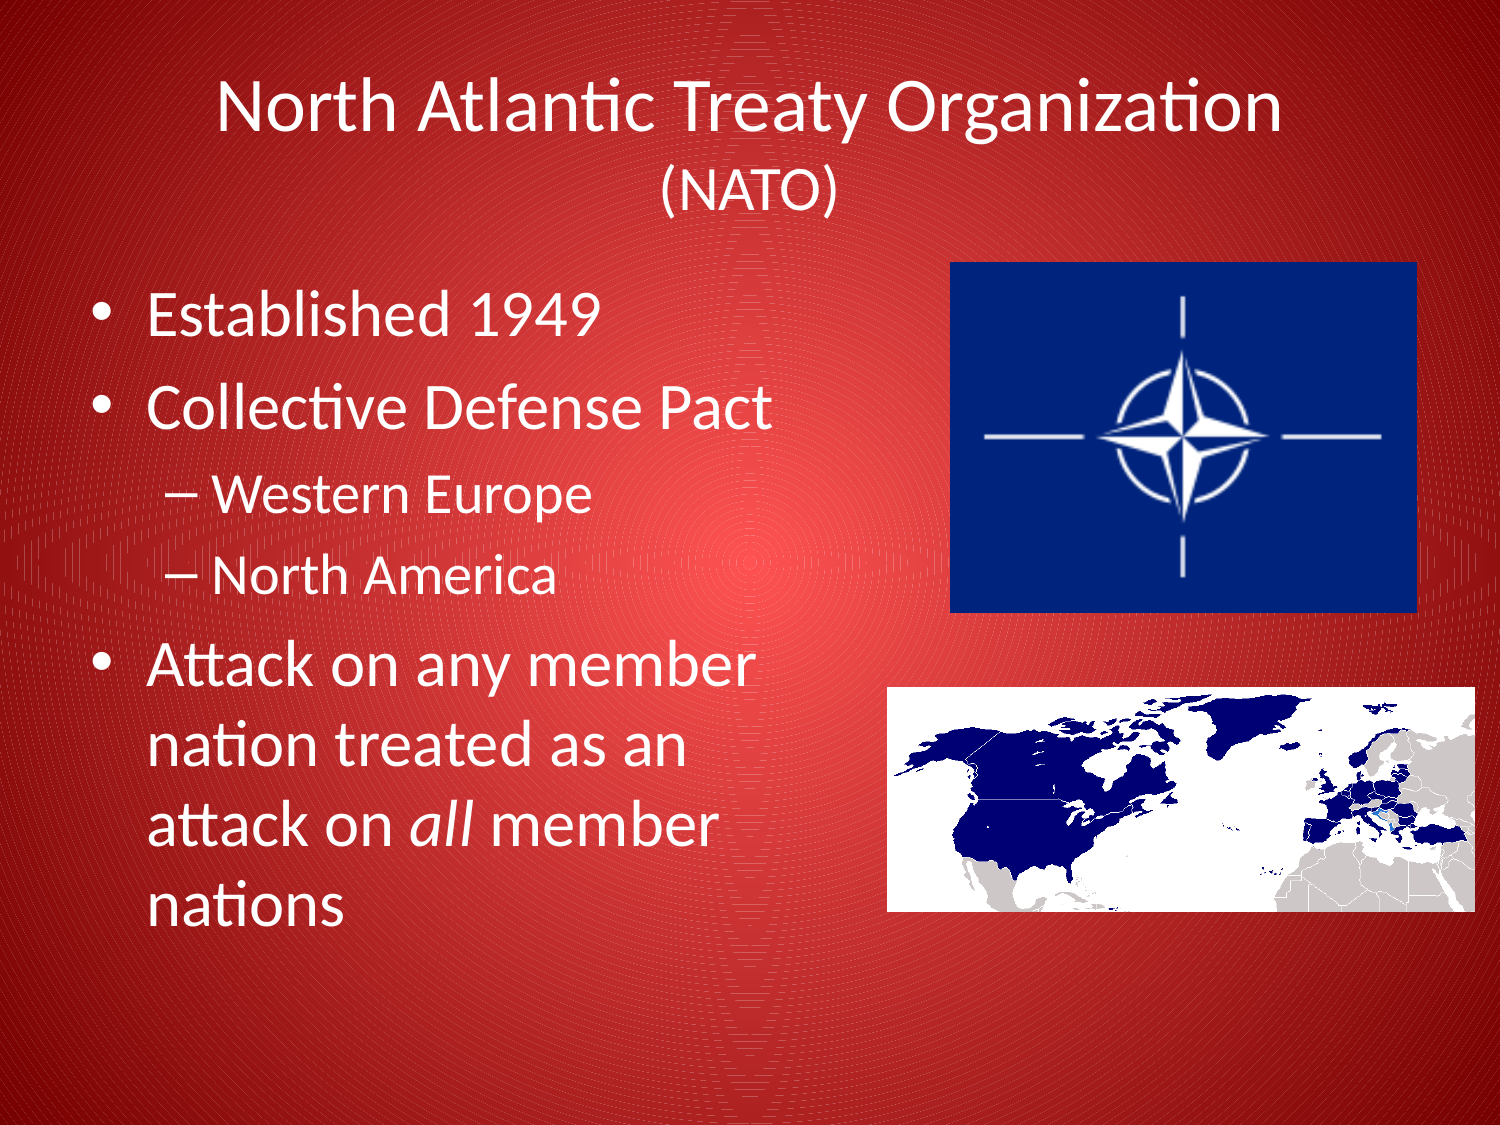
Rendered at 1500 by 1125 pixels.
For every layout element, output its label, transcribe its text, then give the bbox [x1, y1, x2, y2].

picture [948, 261, 1418, 614]
picture [886, 686, 1476, 913]
title North Atlantic Treaty Organization (NATO) [75, 45, 1425, 233]
list Established 1949 Collective Defense Pact Western Europe North America Attack on any member nation treated as an attack on all member nations [75, 262, 838, 1005]
